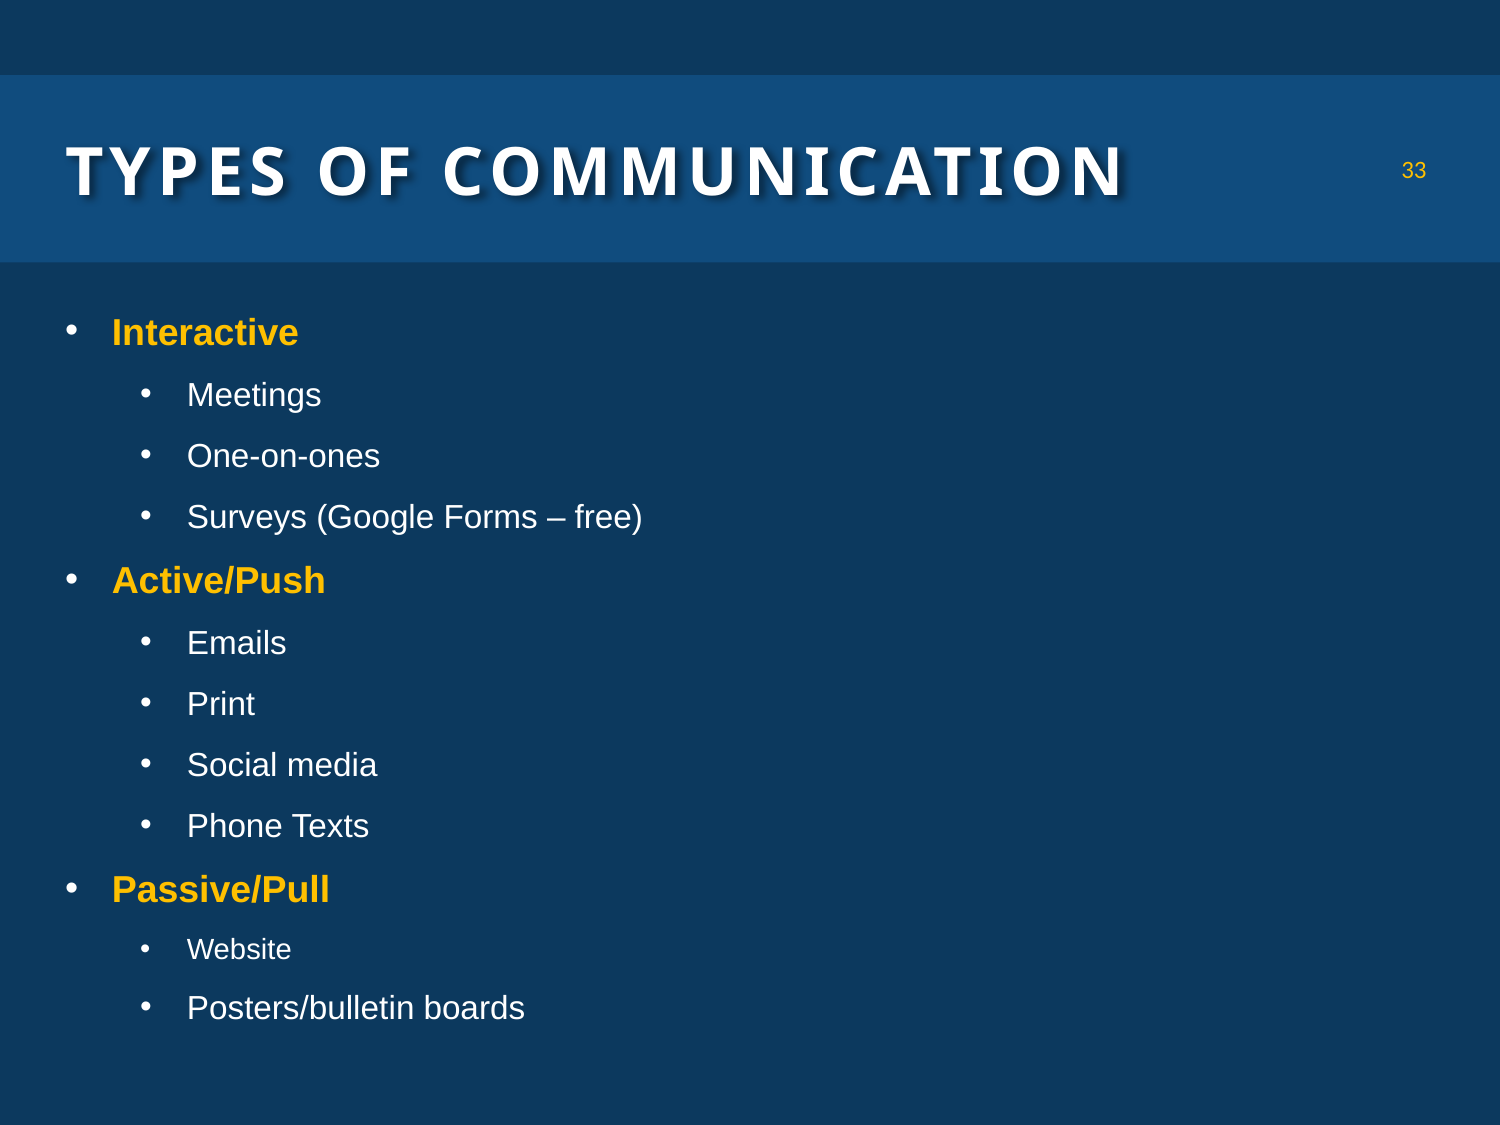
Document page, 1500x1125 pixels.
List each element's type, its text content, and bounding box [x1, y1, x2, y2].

title Types of communication [50, 75, 1325, 263]
list Interactive Meetings One-on-ones Surveys (Google Forms – free) Active/Push Emails Print Social media Phone Texts Passive/Pull Website Posters/bulletin boards [50, 299, 1440, 1100]
slide_number 33 [1379, 137, 1449, 200]
